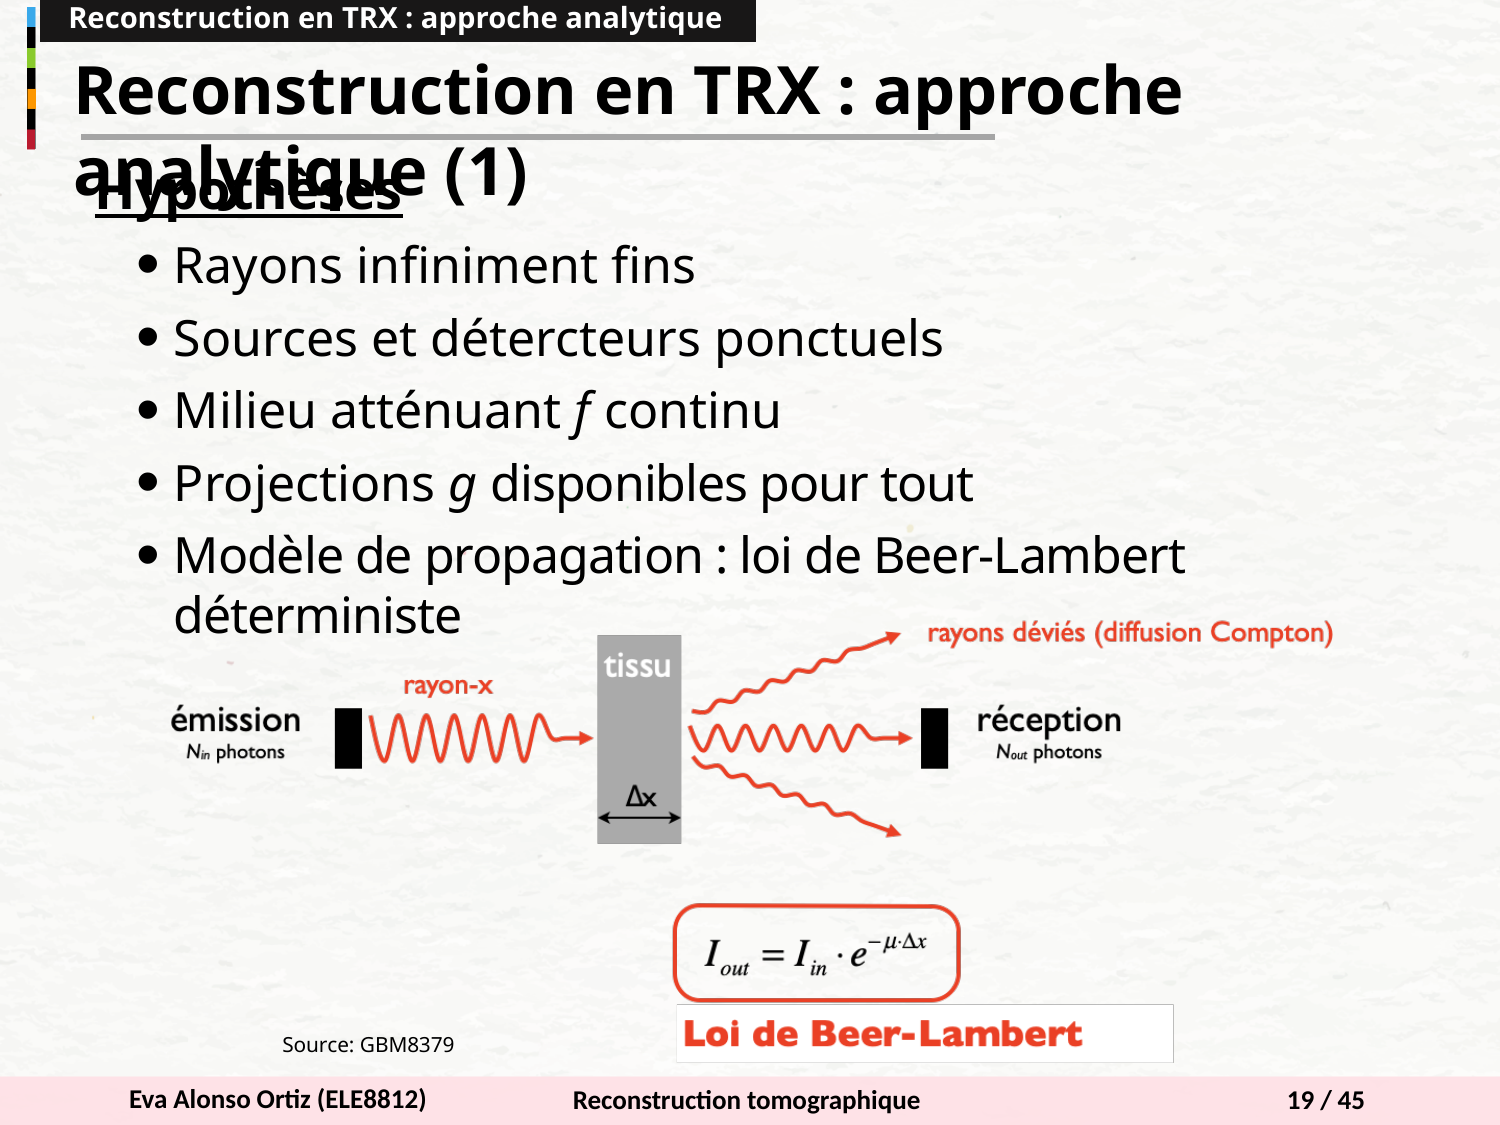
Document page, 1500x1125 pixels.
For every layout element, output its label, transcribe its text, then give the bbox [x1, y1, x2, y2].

text_box Reconstruction en TRX : approche analytique [0, 0, 738, 42]
text_box Reconstruction en TRX : approche analytique (1) [58, 40, 1475, 216]
picture [0, 0, 1500, 1125]
